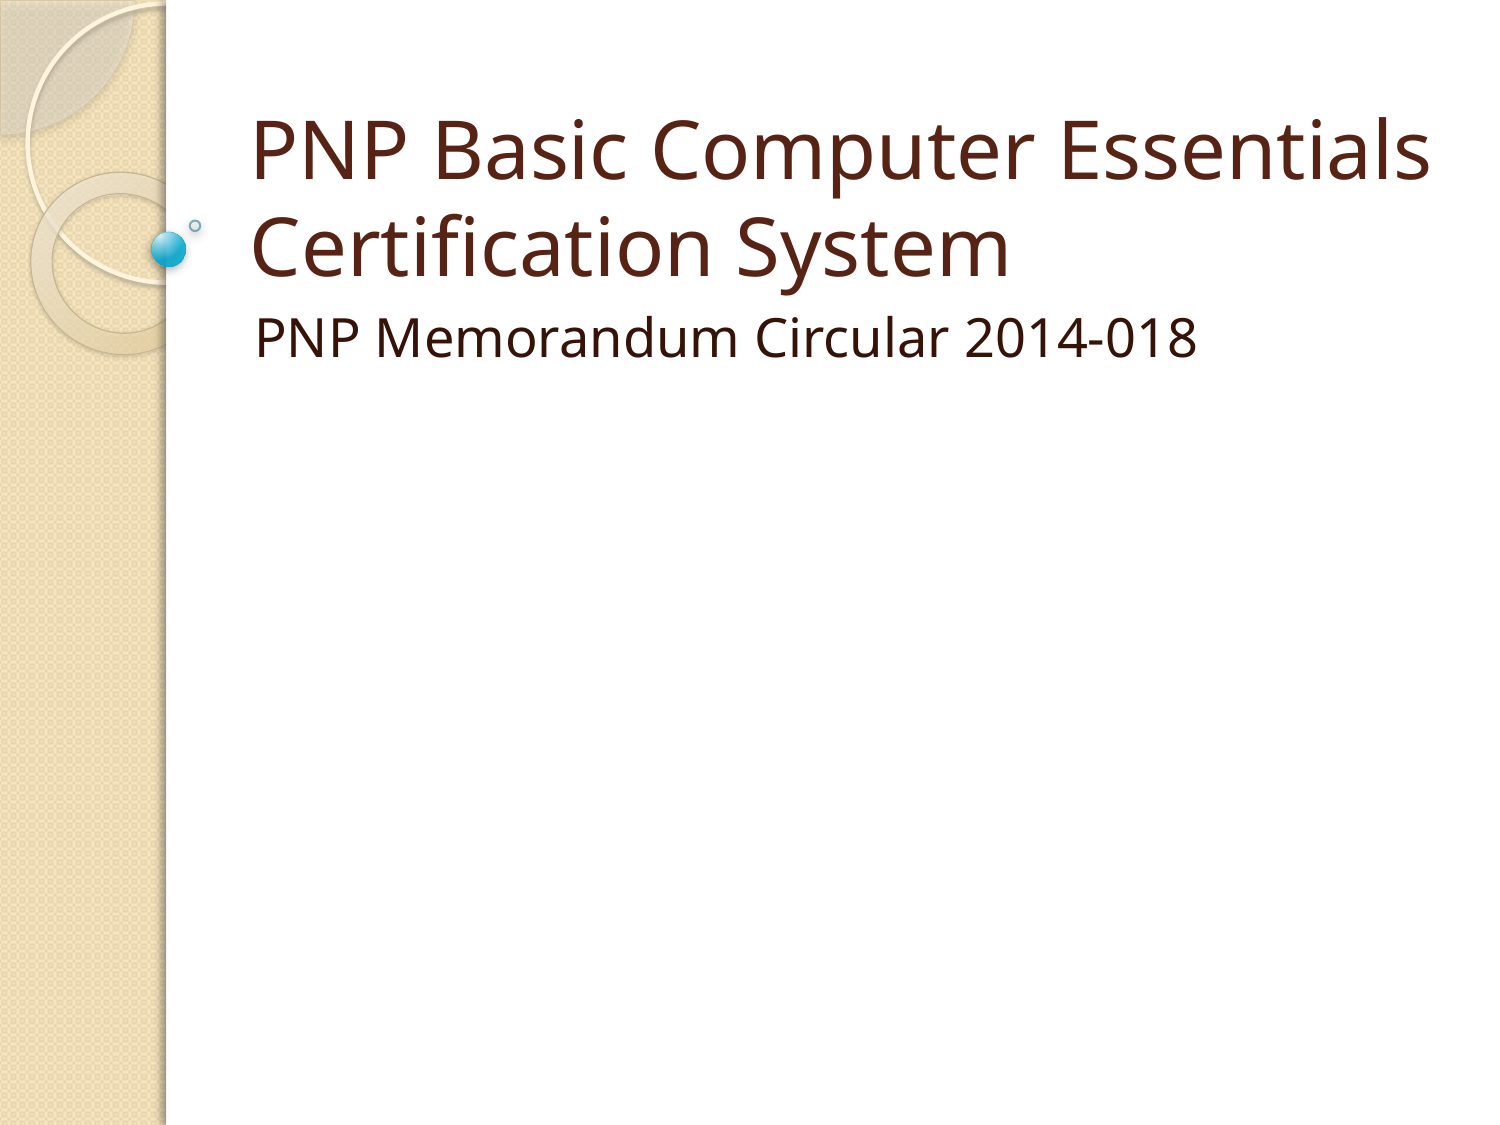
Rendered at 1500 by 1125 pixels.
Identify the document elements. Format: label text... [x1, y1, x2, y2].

title PNP Basic Computer Essentials Certification System [234, 59, 1450, 301]
subtitle PNP Memorandum Circular 2014-018 [234, 303, 1450, 591]
